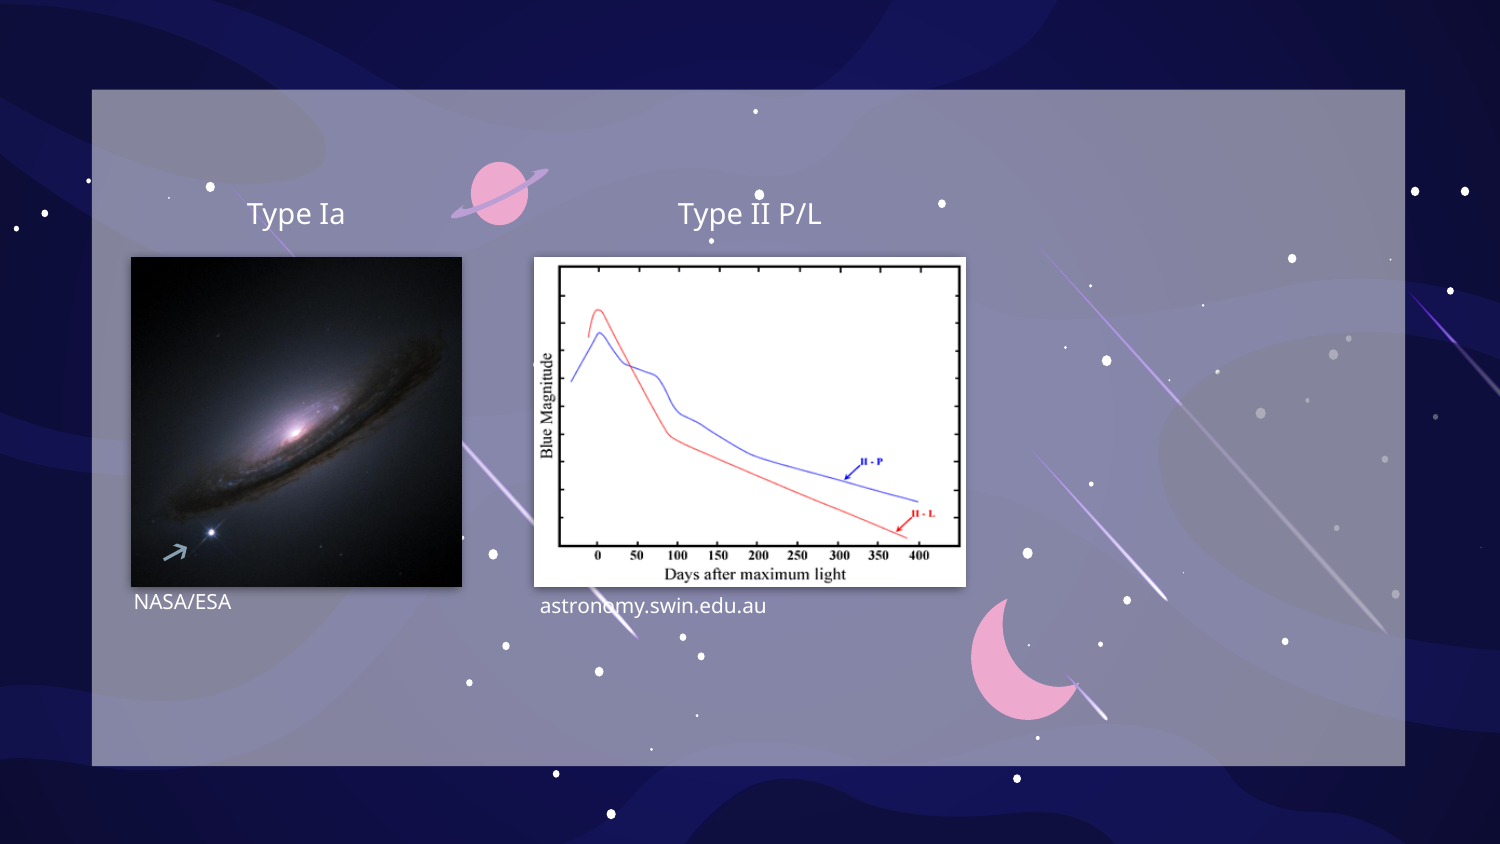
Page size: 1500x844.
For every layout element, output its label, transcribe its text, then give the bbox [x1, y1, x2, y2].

picture [534, 256, 966, 587]
text_box NASA/ESA [118, 573, 293, 637]
text_box astronomy.swin.edu.au [524, 577, 854, 633]
text_box Type II P/L [585, 180, 915, 255]
picture [131, 257, 462, 587]
text_box Type Ia [131, 180, 461, 256]
